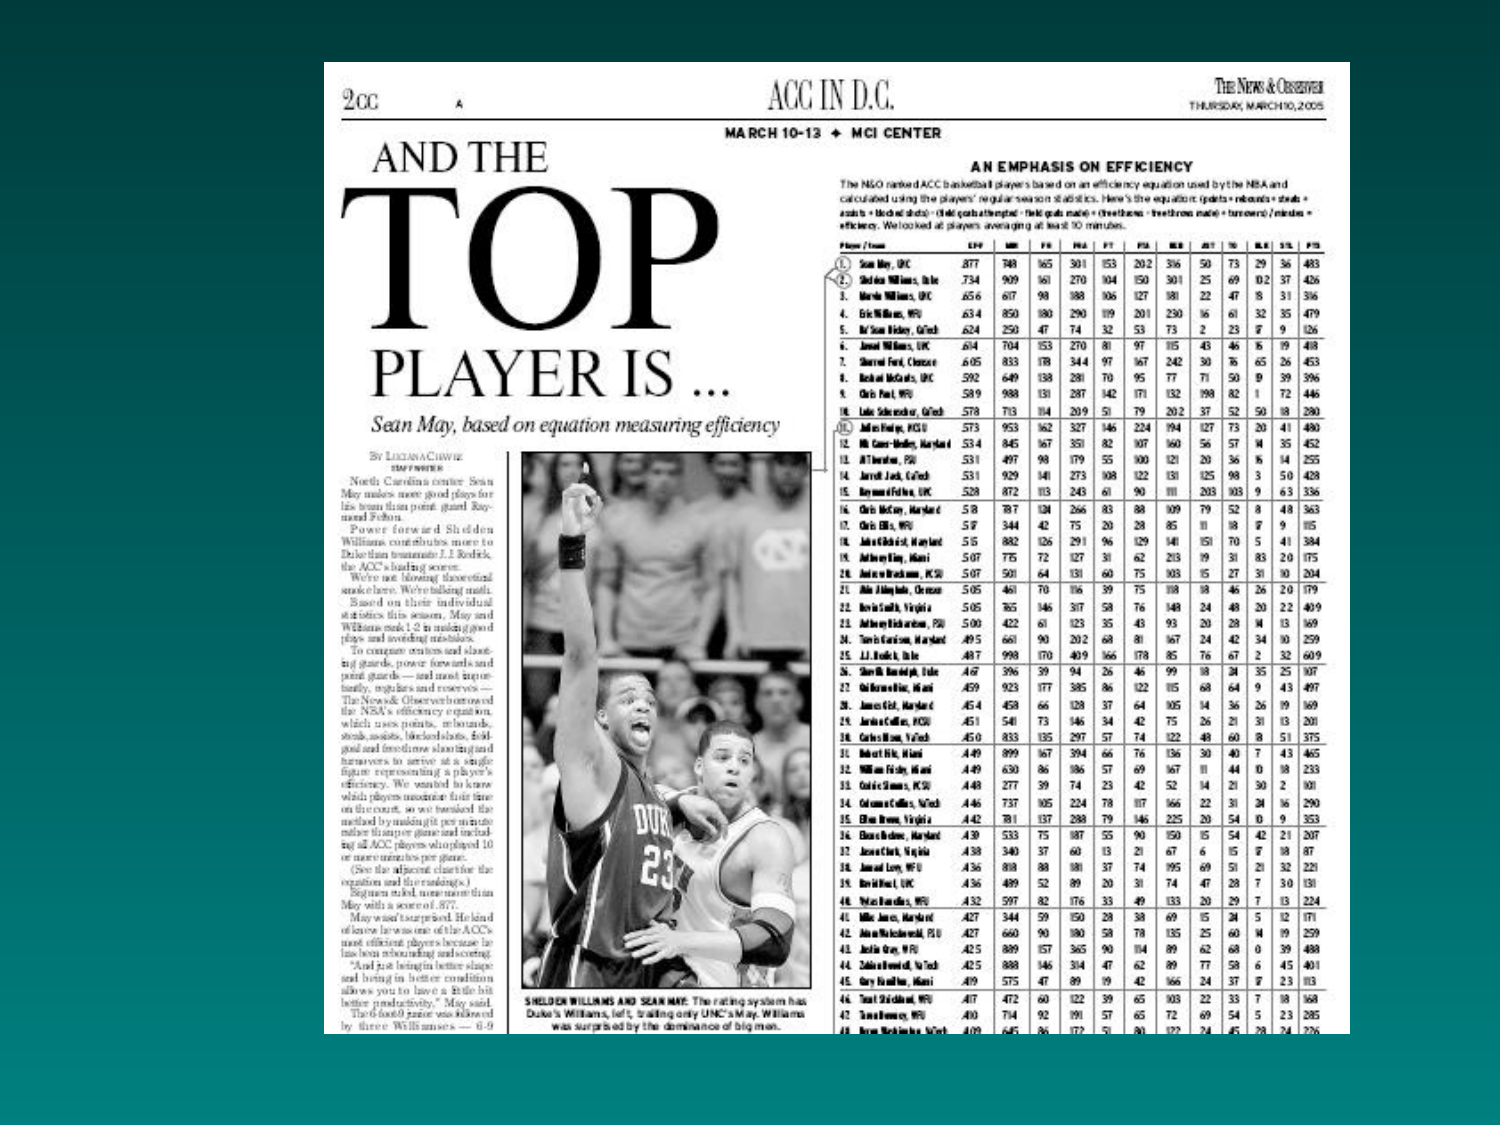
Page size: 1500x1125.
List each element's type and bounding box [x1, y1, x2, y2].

picture [324, 62, 1351, 1034]
